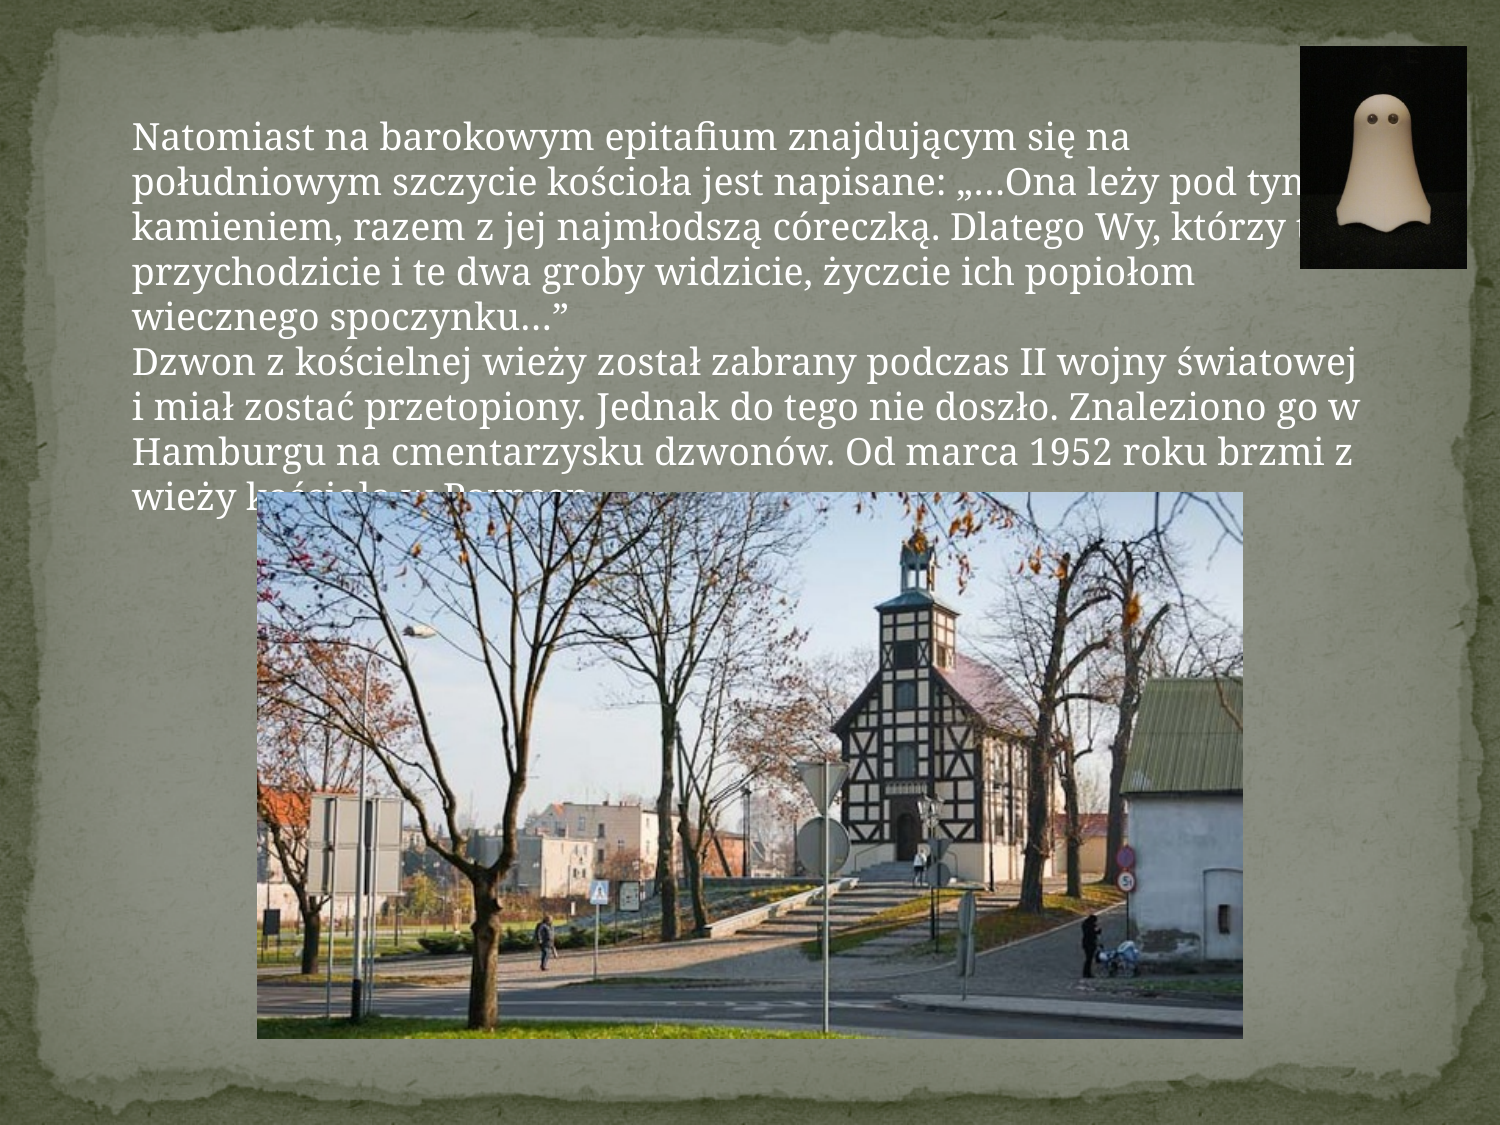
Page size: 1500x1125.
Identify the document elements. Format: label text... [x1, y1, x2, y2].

picture [1300, 46, 1467, 269]
picture [257, 492, 1243, 1039]
text_box Natomiast na barokowym epitafium znajdującym się na południowym szczycie kościoła jest napisane: „…Ona leży pod tym kamieniem, razem z jej najmłodszą córeczką. Dlatego Wy, którzy tu przychodzicie i te dwa groby widzicie, życzcie ich popiołom wiecznego spoczynku…” Dzwon z kościelnej wieży został zabrany podczas II wojny światowej i miał zostać przetopiony. Jednak do tego nie doszło. Znaleziono go w Hamburgu na cmentarzysku dzwonów. Od marca 1952 roku brzmi z wieży kościoła w Parnsen. [117, 105, 1395, 526]
